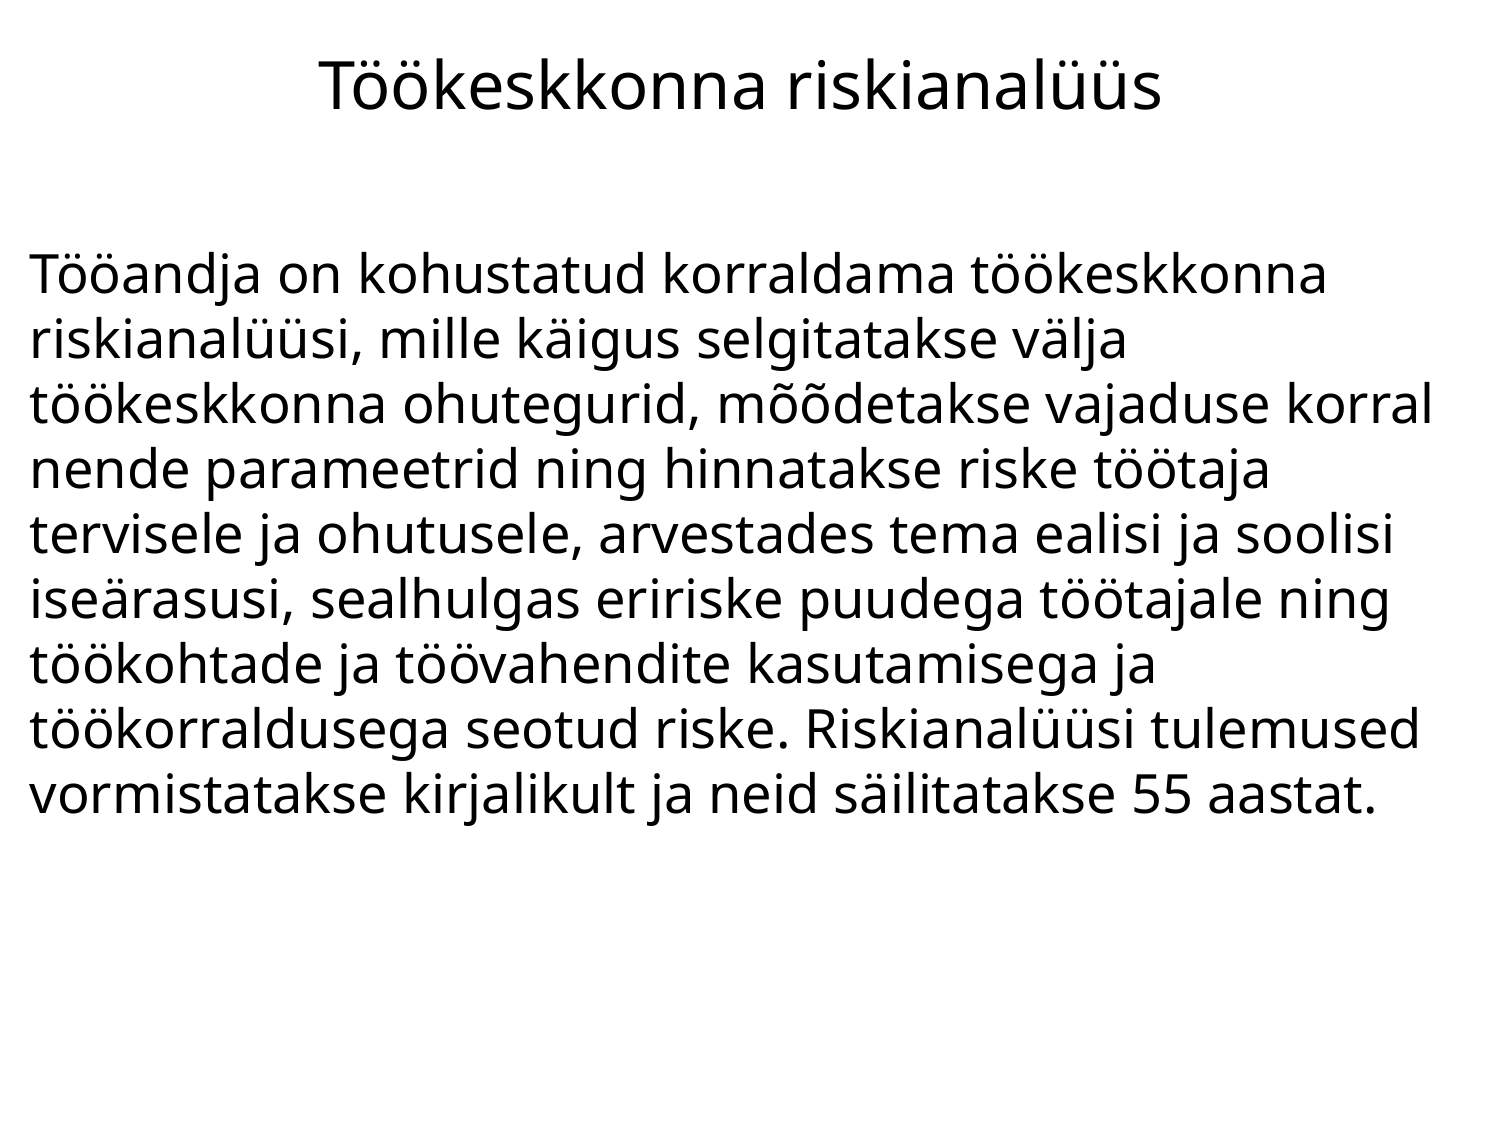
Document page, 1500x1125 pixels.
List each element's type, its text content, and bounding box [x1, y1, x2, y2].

list Tööandja on kohustatud korraldama töökeskkonna riskianalüüsi, mille käigus selgitatakse välja töökeskkonna ohutegurid, mõõdetakse vajaduse korral nende parameetrid ning hinnatakse riske töötaja tervisele ja ohutusele, arvestades tema ealisi ja soolisi iseärasusi, sealhulgas eririske puudega töötajale ning töökohtade ja töövahendite kasutamisega ja töökorraldusega seotud riske. Riskianalüüsi tulemused vormistatakse kirjalikult ja neid säilitatakse 55 aastat. [14, 231, 1468, 1071]
title Töökeskkonna riskianalüüs [0, 19, 1483, 147]
